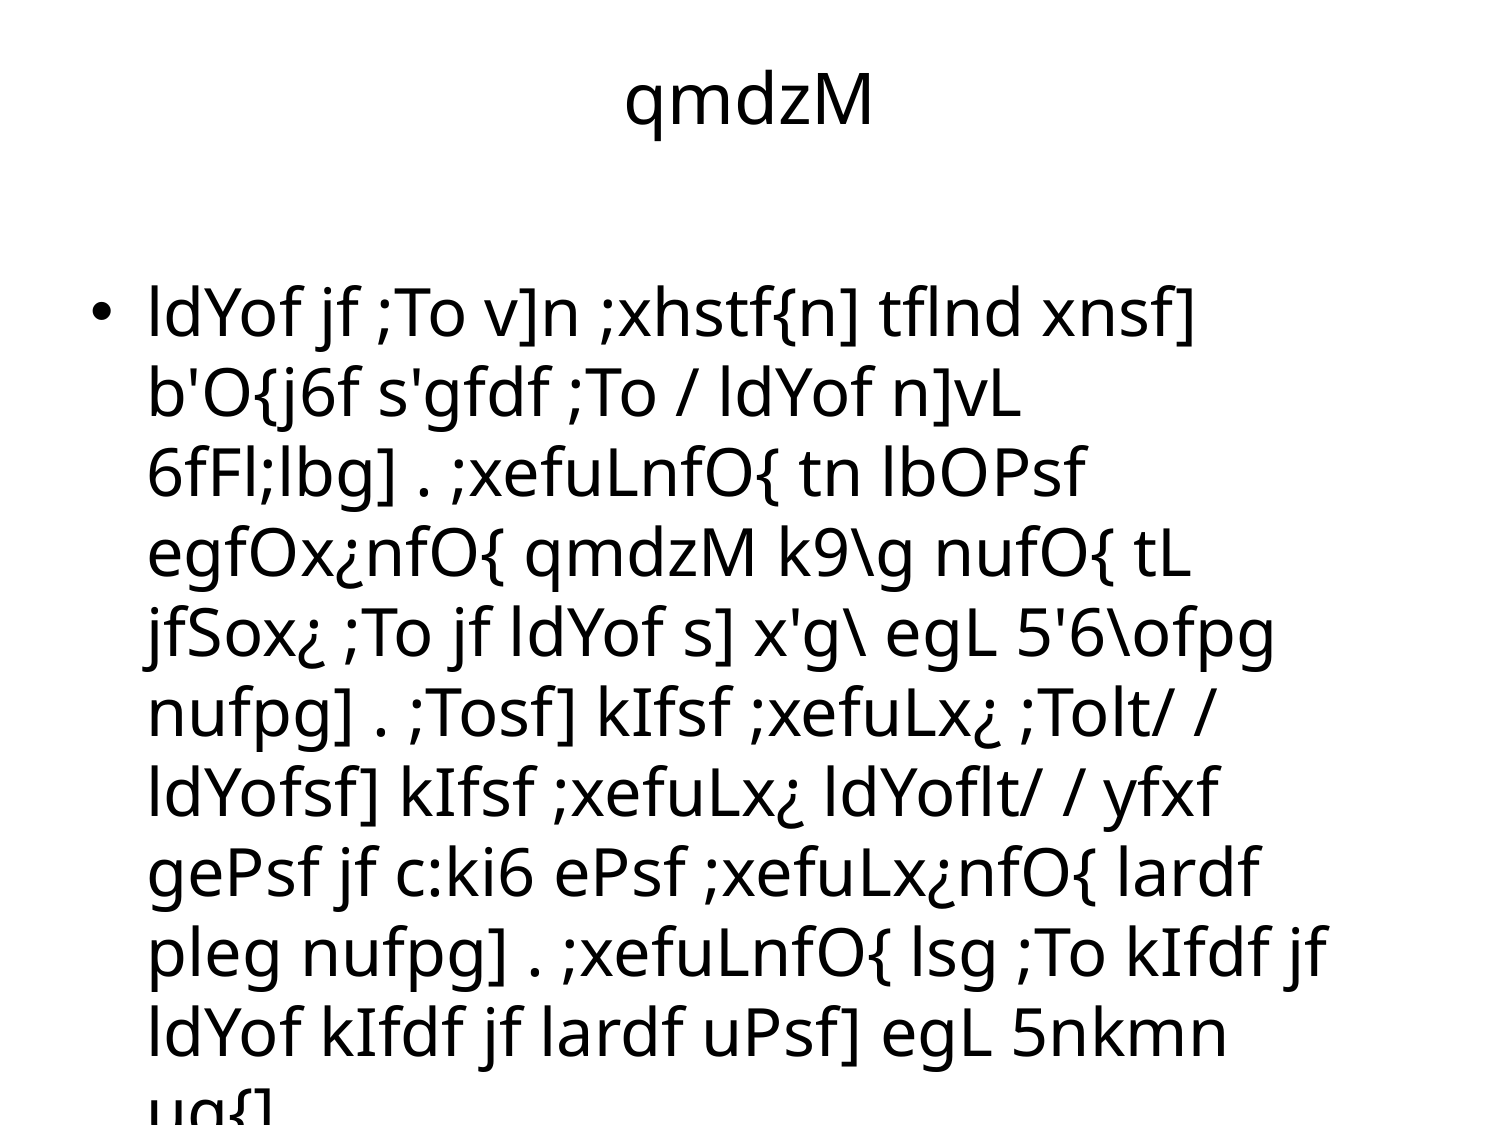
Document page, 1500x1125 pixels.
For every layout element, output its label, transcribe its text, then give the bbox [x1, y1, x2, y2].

list ldYof jf ;To v]n ;xhstf{n] tflnd xnsf] b'O{j6f s'gfdf ;To / ldYof n]vL 6fFl;lbg] . ;xefuLnfO{ tn lbOPsf egfOx¿nfO{ qmdzM k9\g nufO{ tL jfSox¿ ;To jf ldYof s] x'g\ egL 5'6\ofpg nufpg] . ;Tosf] kIfsf ;xefuLx¿ ;Tolt/ / ldYofsf] kIfsf ;xefuLx¿ ldYoflt/ / yfxf gePsf jf c:ki6 ePsf ;xefuLx¿nfO{ lardf pleg nufpg] . ;xefuLnfO{ lsg ;To kIfdf jf ldYof kIfdf jf lardf uPsf] egL 5nkmn ug{] . [75, 262, 1425, 1005]
title qmdzM [75, 45, 1425, 233]
